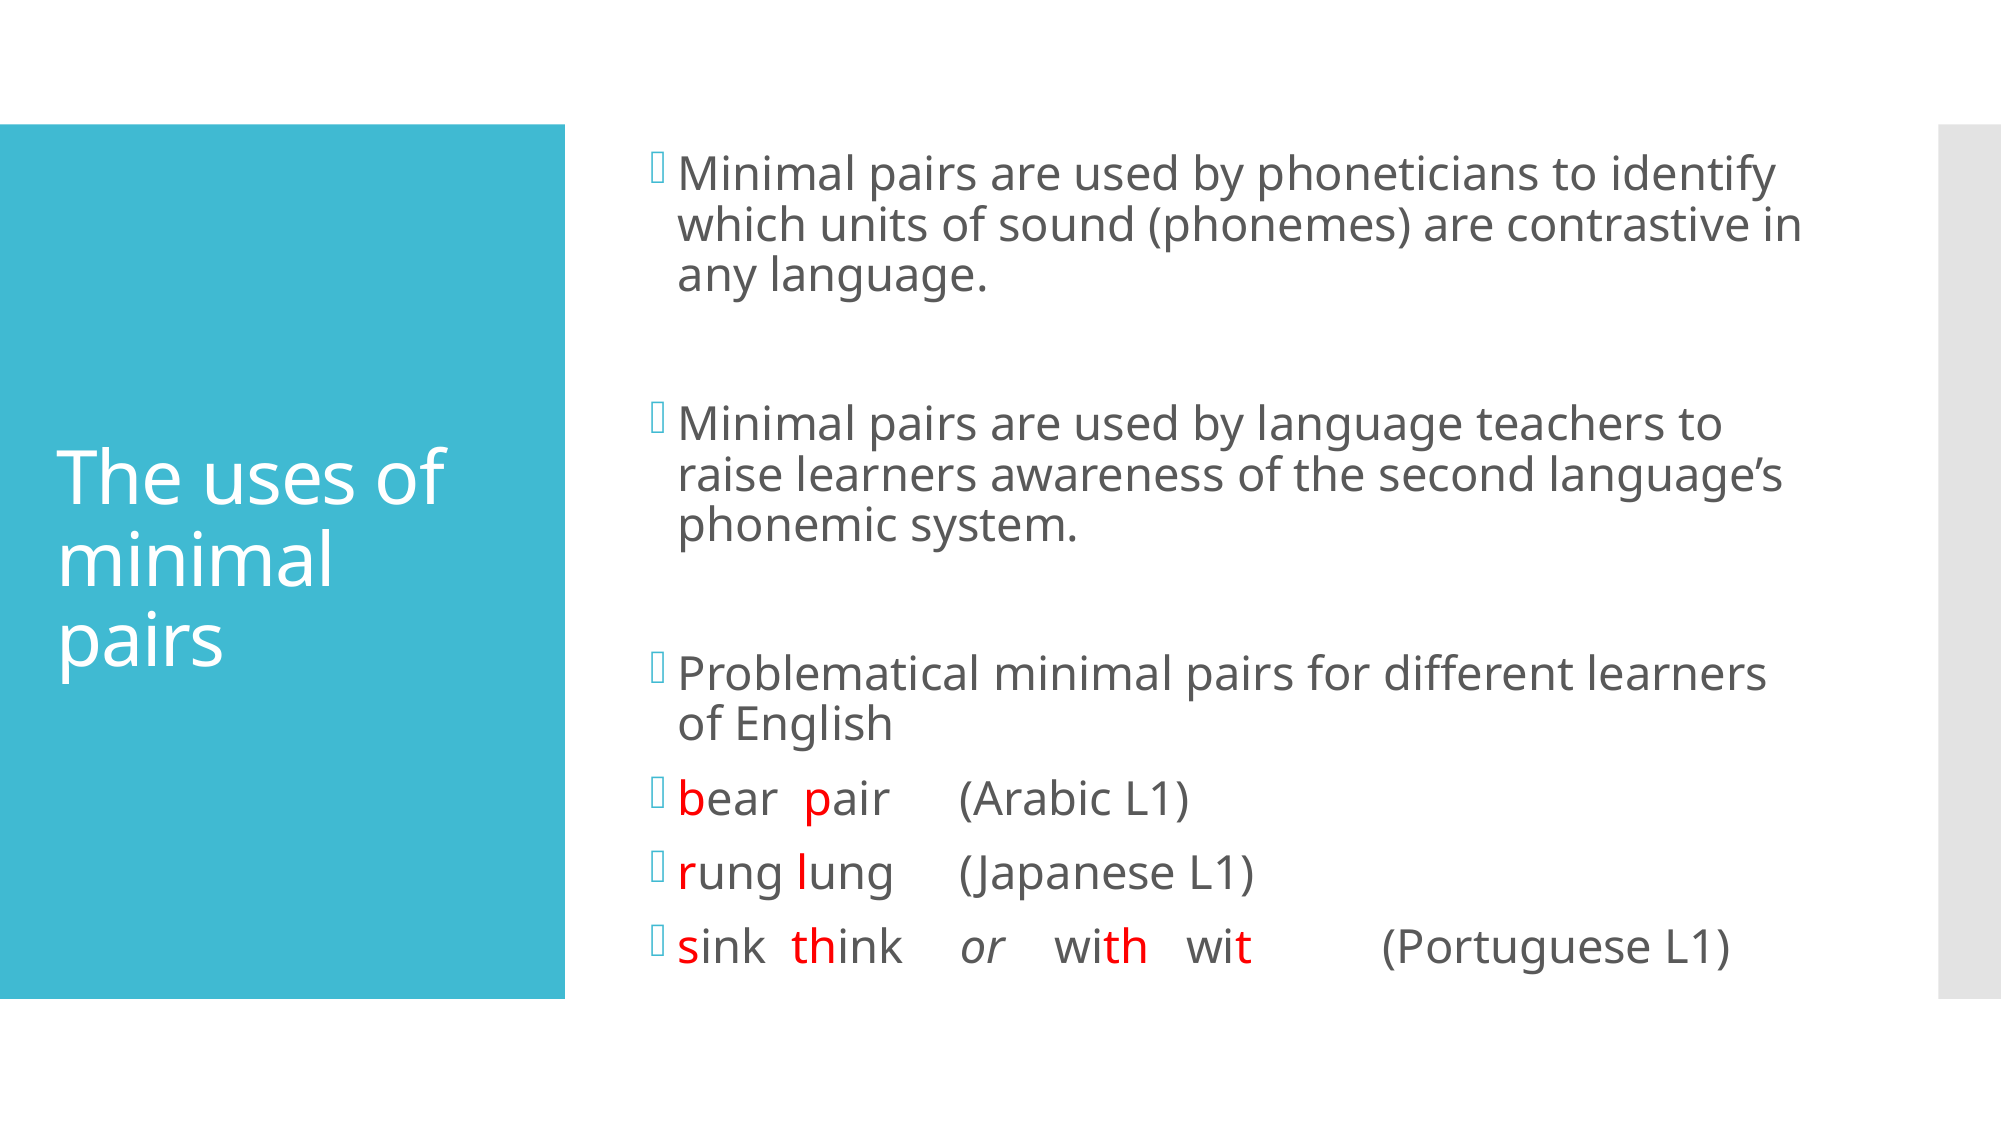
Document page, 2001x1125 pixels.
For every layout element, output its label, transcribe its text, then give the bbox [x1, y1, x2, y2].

list Minimal pairs are used by phoneticians to identify which units of sound (phonemes) are contrastive in any language. Minimal pairs are used by language teachers to raise learners awareness of the second language’s phonemic system. Problematical minimal pairs for different learners of English bear pair (Arabic L1) rung lung (Japanese L1) sink think or with wit (Portuguese L1) [634, 141, 1835, 982]
title The uses of minimal pairs [41, 184, 525, 940]
